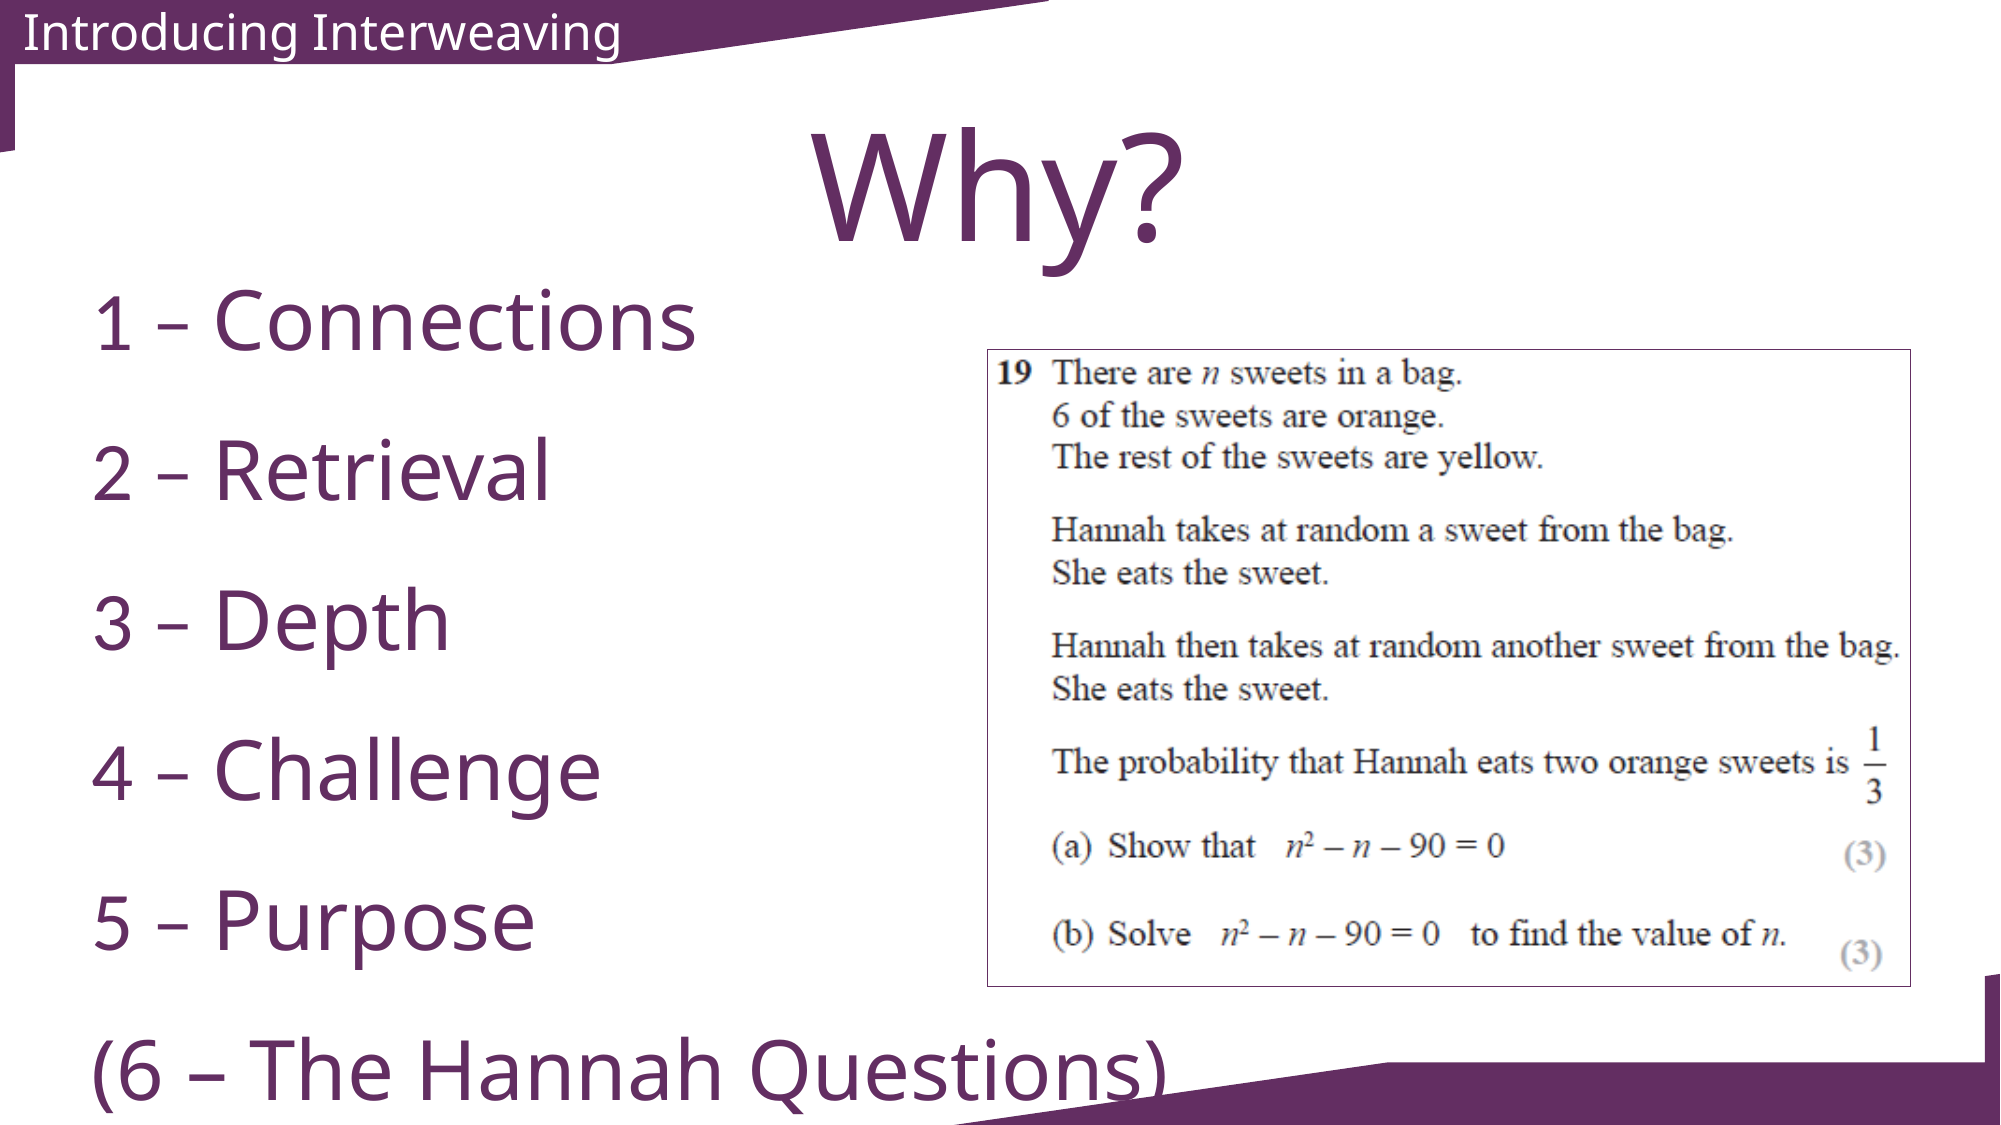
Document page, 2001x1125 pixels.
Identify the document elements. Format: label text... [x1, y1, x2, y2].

text_box [953, 973, 2000, 1125]
text_box 1 – Connections 2 – Retrieval 3 – Depth 4 – Challenge 5 – Purpose (6 – The Hannah Questions) [76, 322, 1924, 1109]
picture [987, 349, 1911, 987]
text_box Introducing Interweaving [0, 0, 1049, 153]
text_box Why? [32, 42, 1963, 322]
